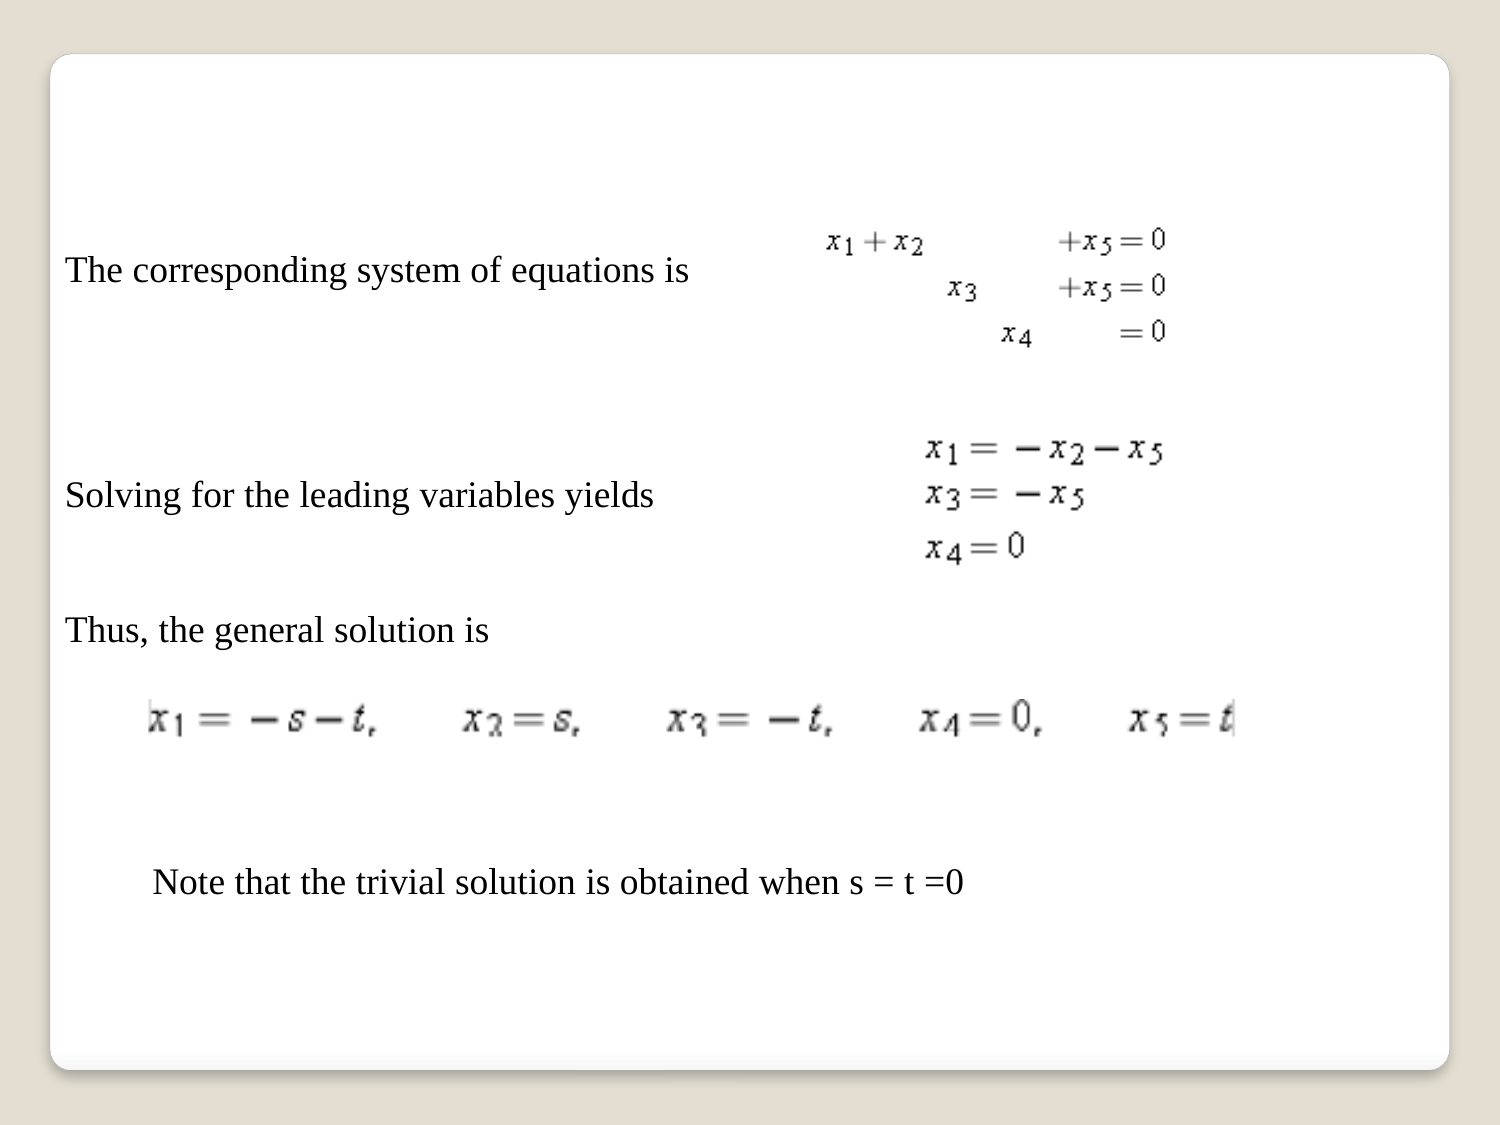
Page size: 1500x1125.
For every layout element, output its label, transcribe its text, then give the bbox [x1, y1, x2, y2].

picture [137, 699, 1258, 751]
text_box Note that the trivial solution is obtained when s = t =0 [137, 849, 1163, 910]
picture [924, 437, 1168, 569]
picture [824, 224, 1169, 351]
text_box The corresponding system of equations is Solving for the leading variables yields Thus, the general solution is [49, 237, 800, 658]
